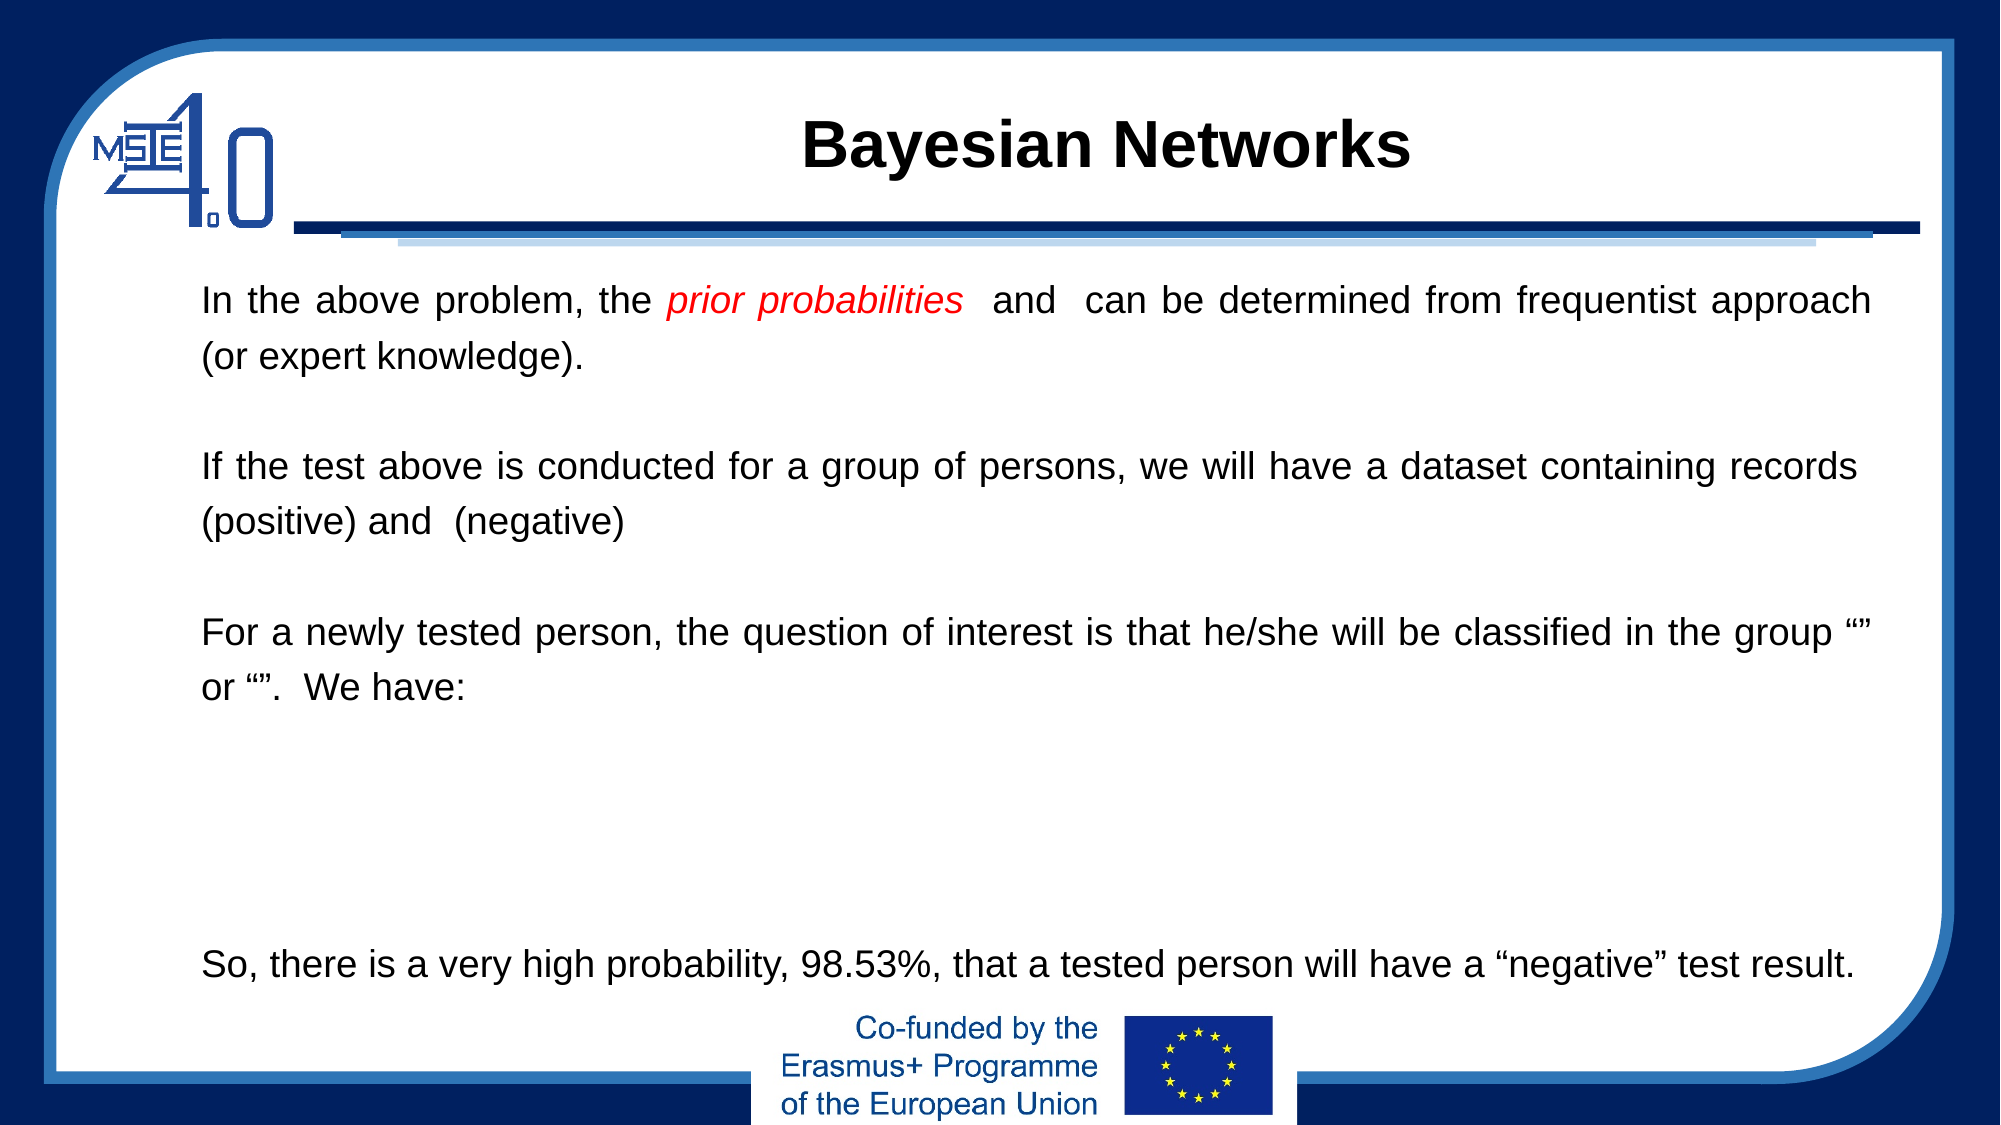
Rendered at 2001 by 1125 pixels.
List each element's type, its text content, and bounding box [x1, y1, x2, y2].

title Bayesian Networks [294, 73, 1921, 220]
picture [751, 1003, 1298, 1125]
